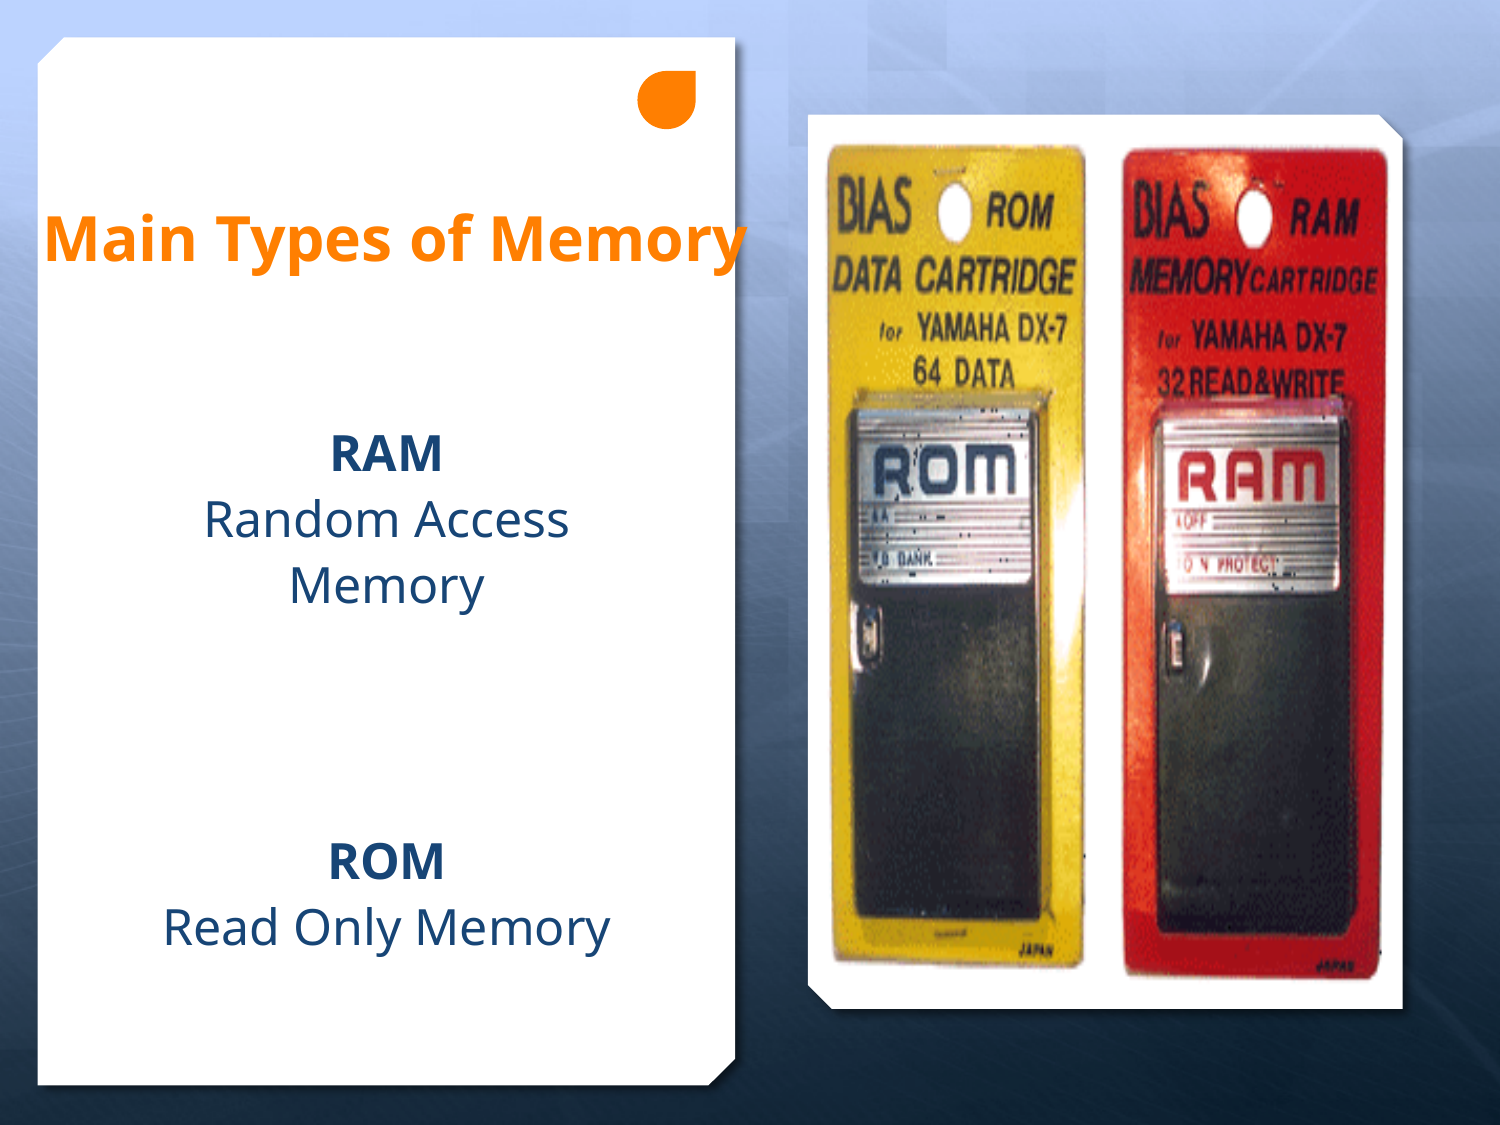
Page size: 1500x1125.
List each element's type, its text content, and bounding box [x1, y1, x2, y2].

title Main Types of Memory [27, 90, 765, 282]
list RAM Random Access Memory ROM Read Only Memory [86, 407, 687, 834]
picture [807, 114, 1404, 1010]
